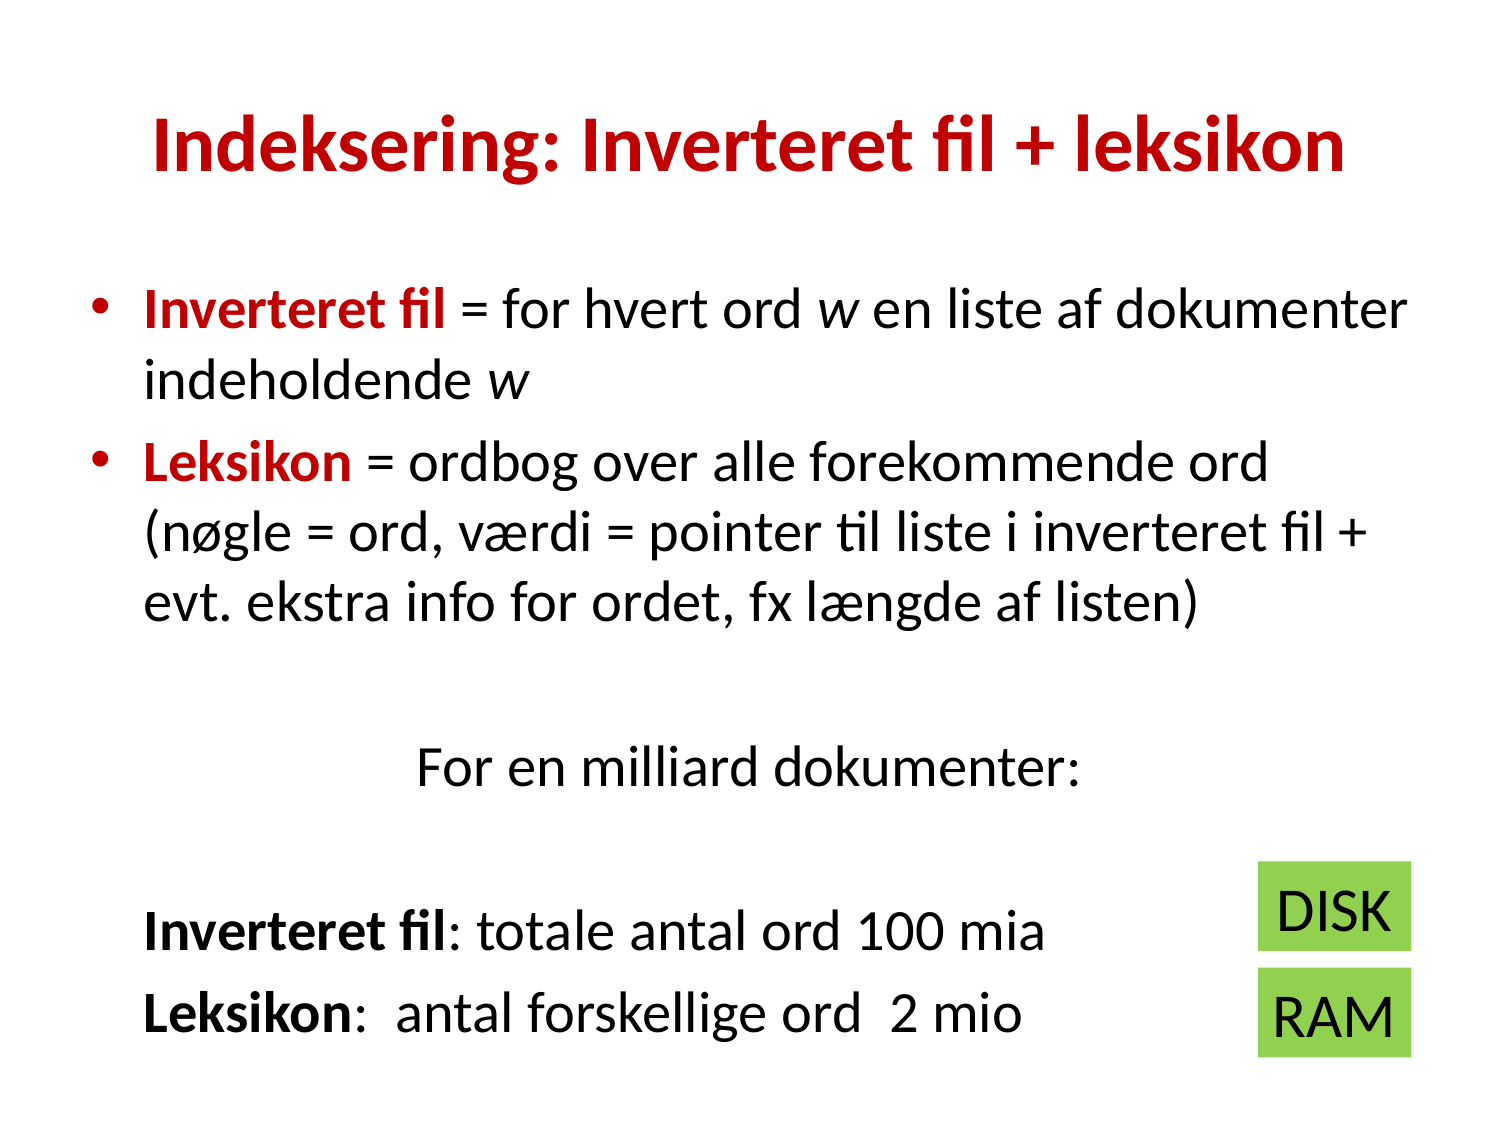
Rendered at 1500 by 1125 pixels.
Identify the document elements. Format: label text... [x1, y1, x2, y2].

text_box DISK [1257, 861, 1412, 952]
list Inverteret fil = for hvert ord w en liste af dokumenter indeholdende w Leksikon = ordbog over alle forekommende ord (nøgle = ord, værdi = pointer til liste i inverteret fil + evt. ekstra info for ordet, fx længde af listen) For en milliard dokumenter: Inverteret fil: totale antal ord 100 mia Leksikon: antal forskellige ord 2 mio [75, 262, 1425, 1059]
text_box RAM [1257, 967, 1412, 1058]
title Indeksering: Inverteret fil + leksikon [75, 45, 1425, 233]
